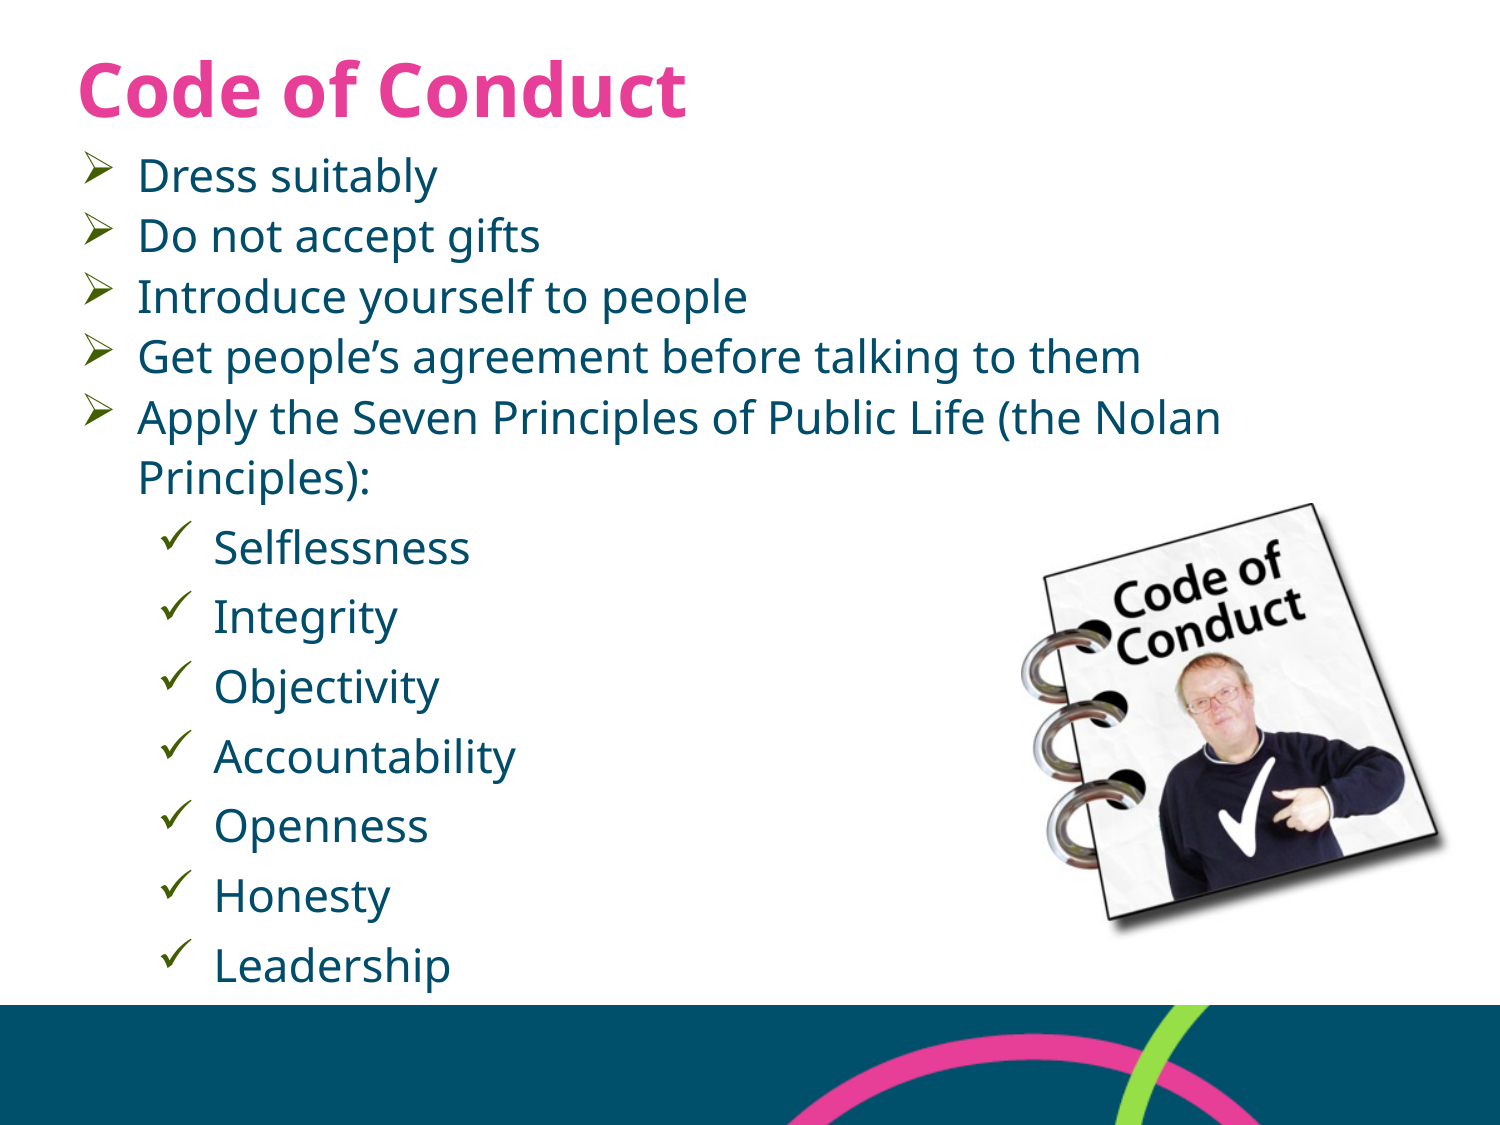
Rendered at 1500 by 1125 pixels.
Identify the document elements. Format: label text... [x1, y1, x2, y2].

title Code of Conduct [76, 42, 1423, 120]
picture [788, 1005, 1260, 1125]
picture [1021, 503, 1453, 941]
list Dress suitably Do not accept gifts Introduce yourself to people Get people’s agreement before talking to them Apply the Seven Principles of Public Life (the Nolan Principles): Selflessness Integrity Objectivity Accountability Openness Honesty Leadership [80, 140, 1428, 1000]
